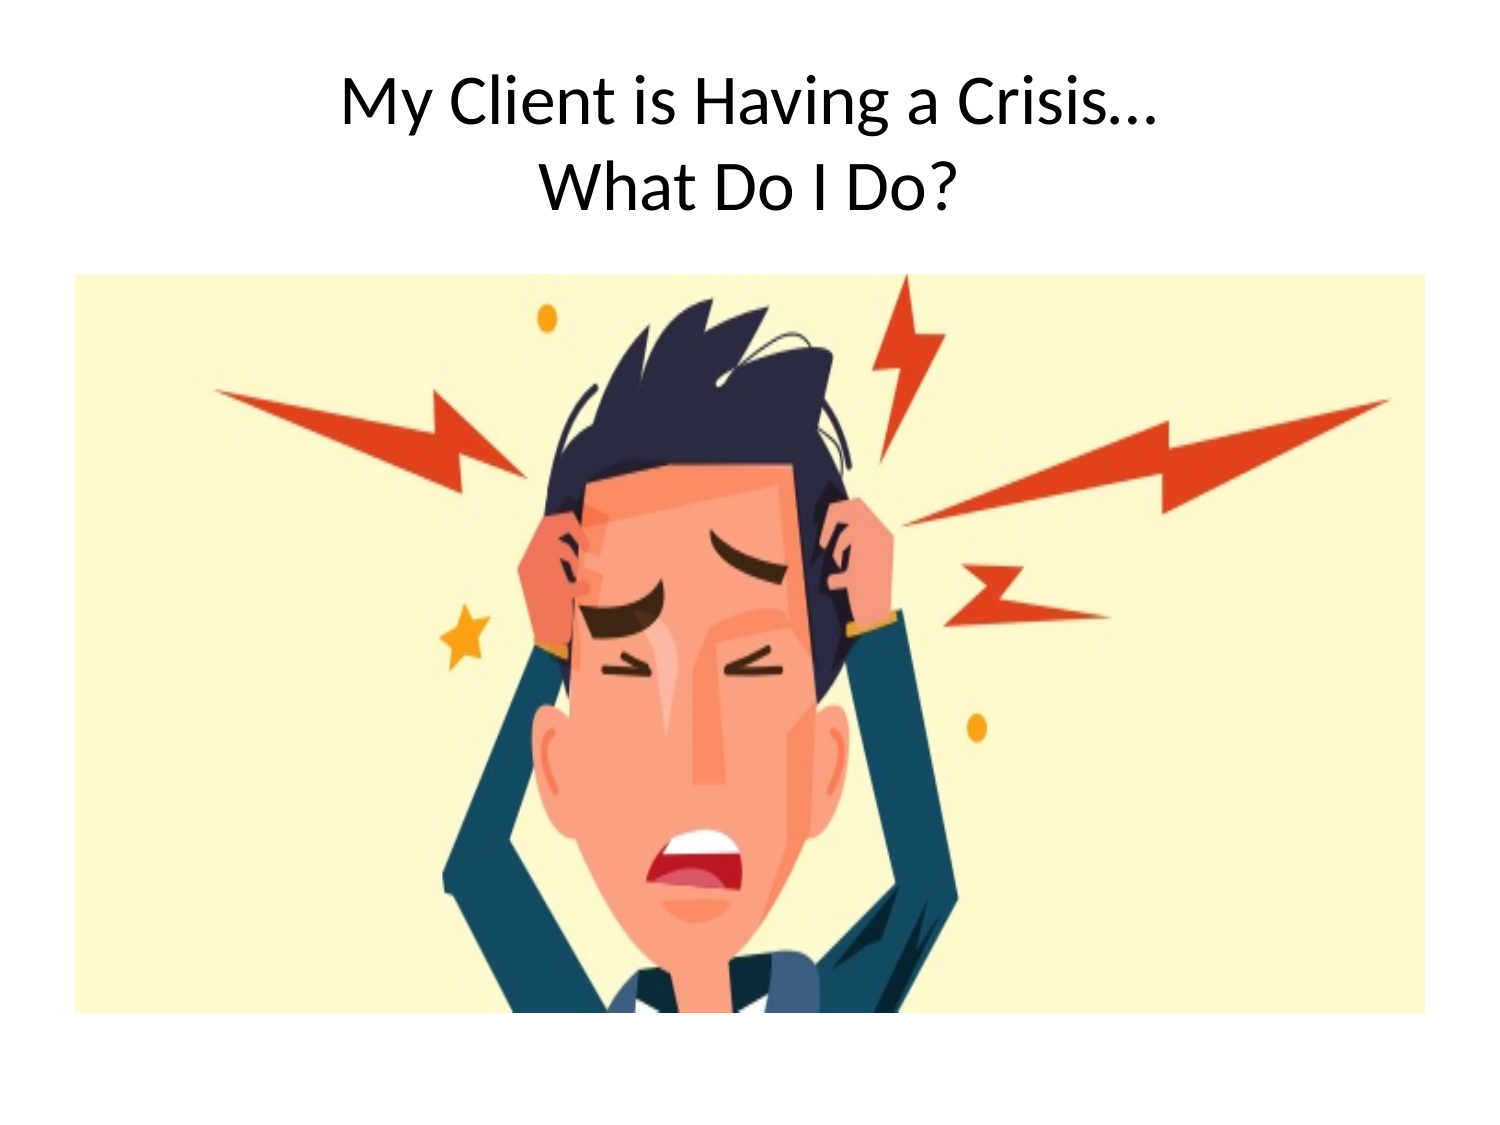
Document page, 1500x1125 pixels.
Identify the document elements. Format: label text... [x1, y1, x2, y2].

picture [74, 274, 1426, 1013]
title My Client is Having a Crisis… What Do I Do? [75, 45, 1425, 233]
